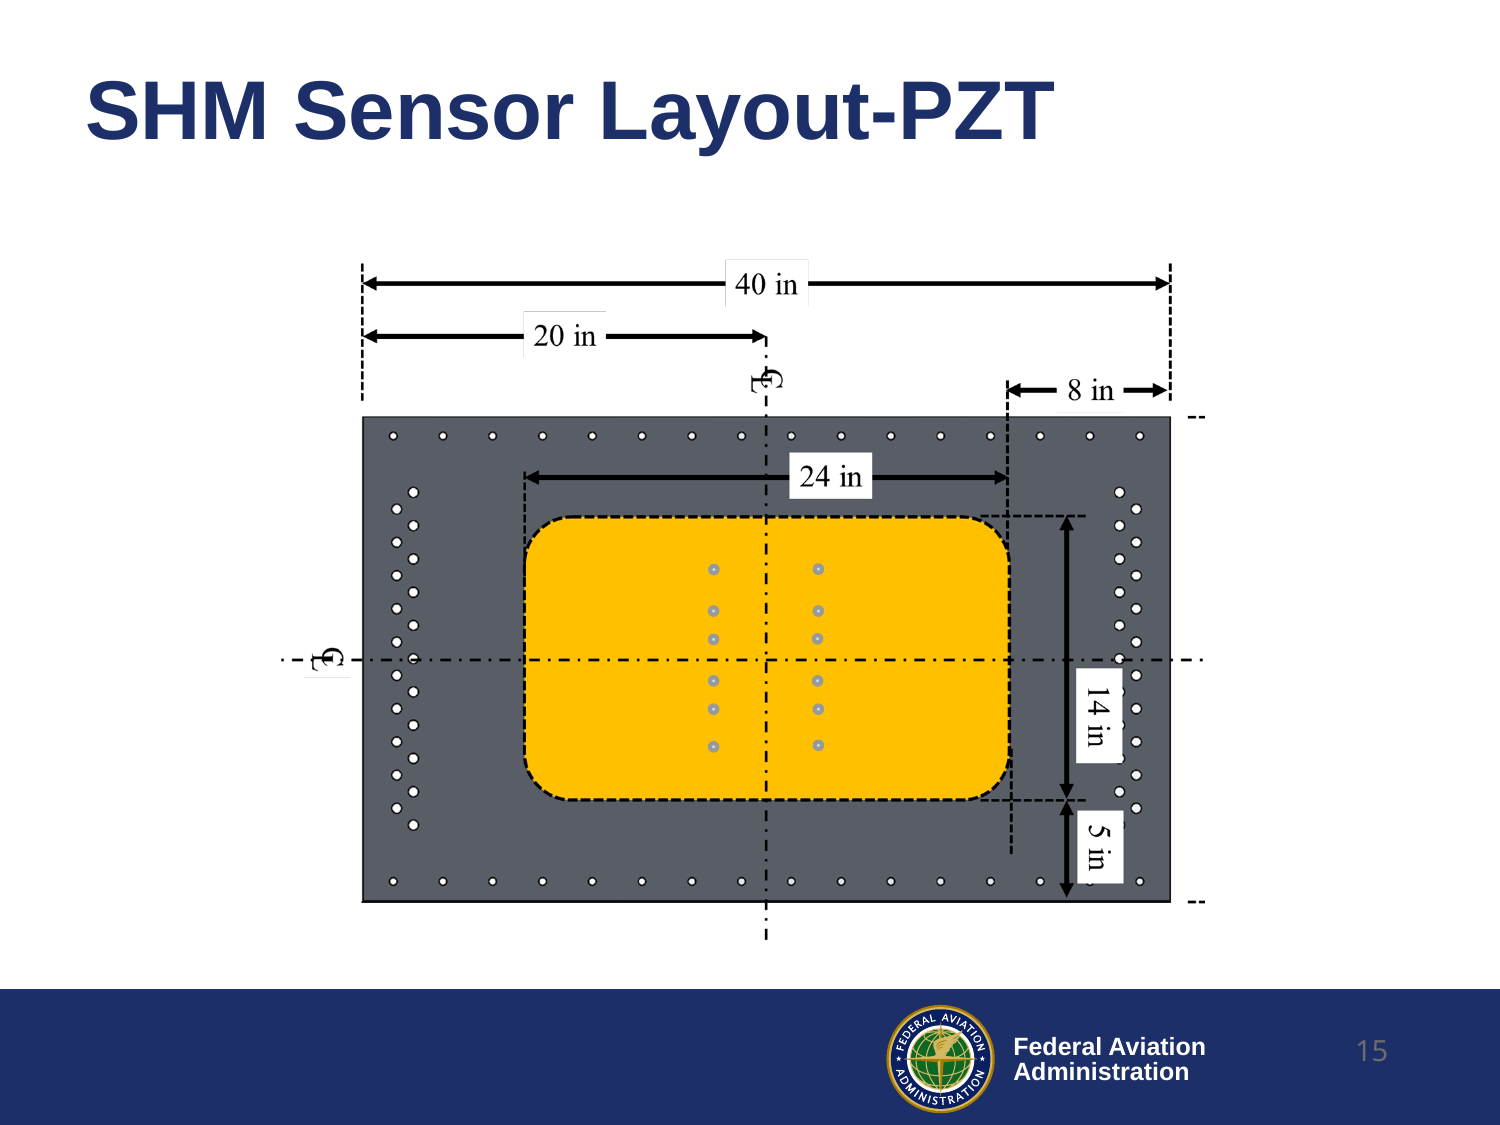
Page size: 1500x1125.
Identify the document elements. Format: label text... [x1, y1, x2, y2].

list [280, 254, 1205, 976]
slide_number 15 [1222, 1025, 1404, 1100]
title SHM Sensor Layout-PZT [70, 56, 1461, 157]
